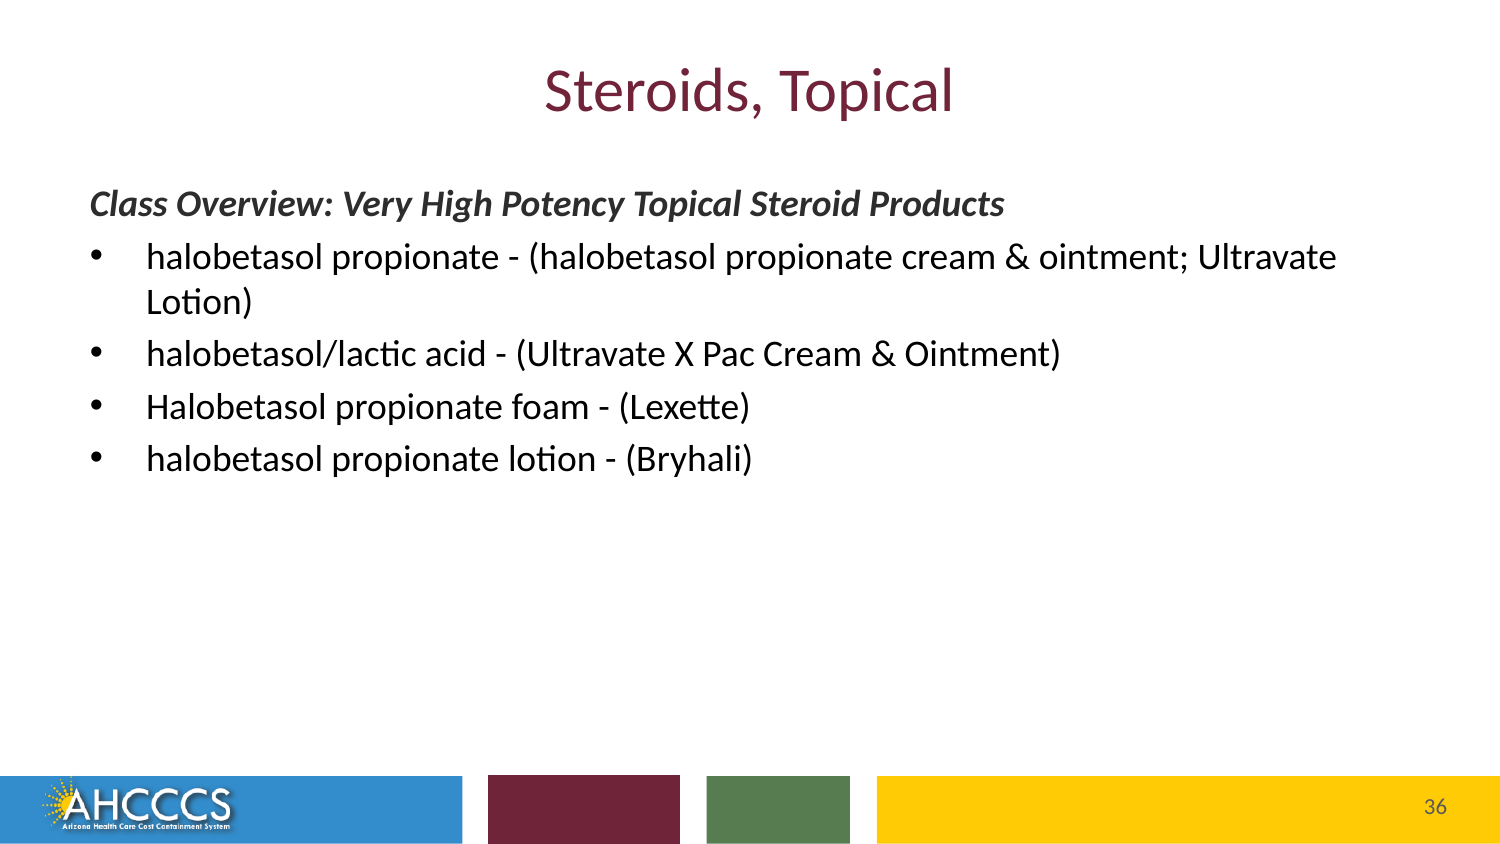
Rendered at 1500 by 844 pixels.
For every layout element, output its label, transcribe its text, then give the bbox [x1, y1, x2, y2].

picture [42, 776, 230, 830]
list Class Overview: Very High Potency Topical Steroid Products halobetasol propionate - (halobetasol propionate cream & ointment; Ultravate Lotion) halobetasol/lactic acid - (Ultravate X Pac Cream & Ointment) Halobetasol propionate foam - (Lexette) halobetasol propionate lotion - (Bryhali) [75, 171, 1425, 729]
title Steroids, Topical [75, 22, 1425, 163]
